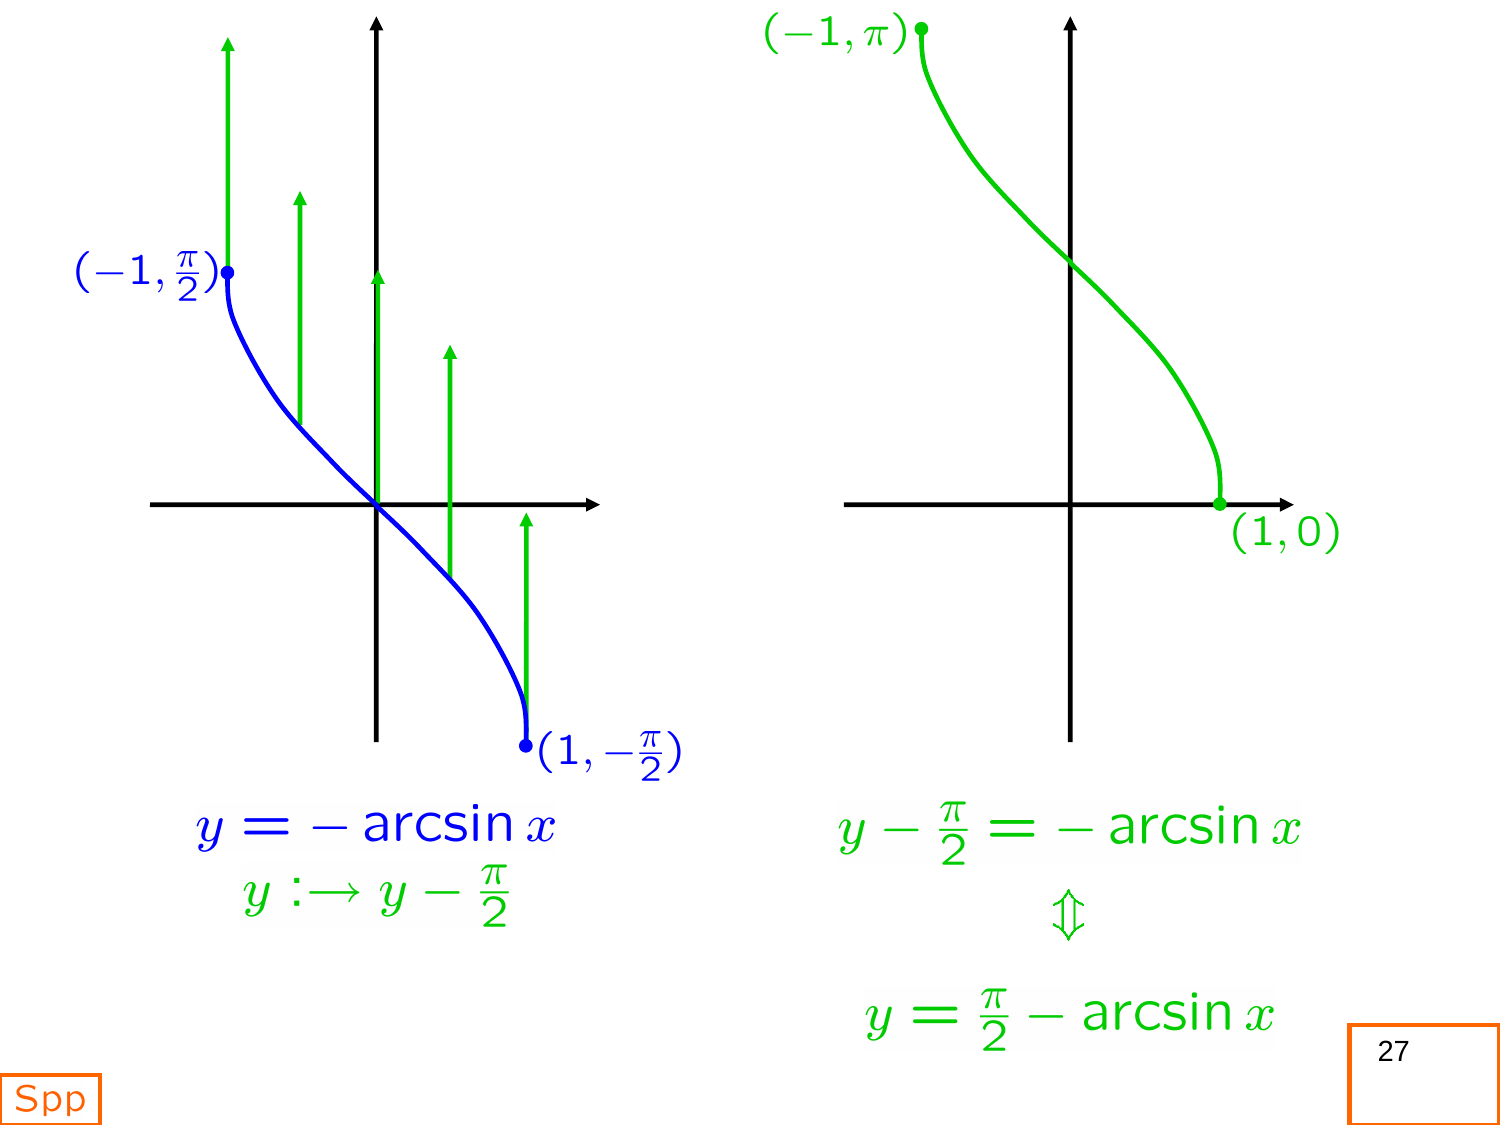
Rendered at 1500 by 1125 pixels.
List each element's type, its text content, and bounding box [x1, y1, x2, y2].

text_box [221, 37, 235, 265]
text_box [535, 498, 601, 511]
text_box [862, 887, 1276, 1052]
text_box [0, 1074, 100, 1125]
slide_number 27 [1074, 1024, 1425, 1103]
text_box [763, 12, 1339, 743]
text_box [293, 191, 307, 266]
picture [15, 1082, 85, 1117]
picture [240, 862, 510, 928]
picture [194, 801, 556, 854]
text_box [370, 16, 383, 266]
picture [74, 249, 218, 302]
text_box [222, 267, 531, 751]
picture [835, 799, 1303, 865]
text_box [1349, 1025, 1500, 1125]
picture [538, 728, 682, 781]
